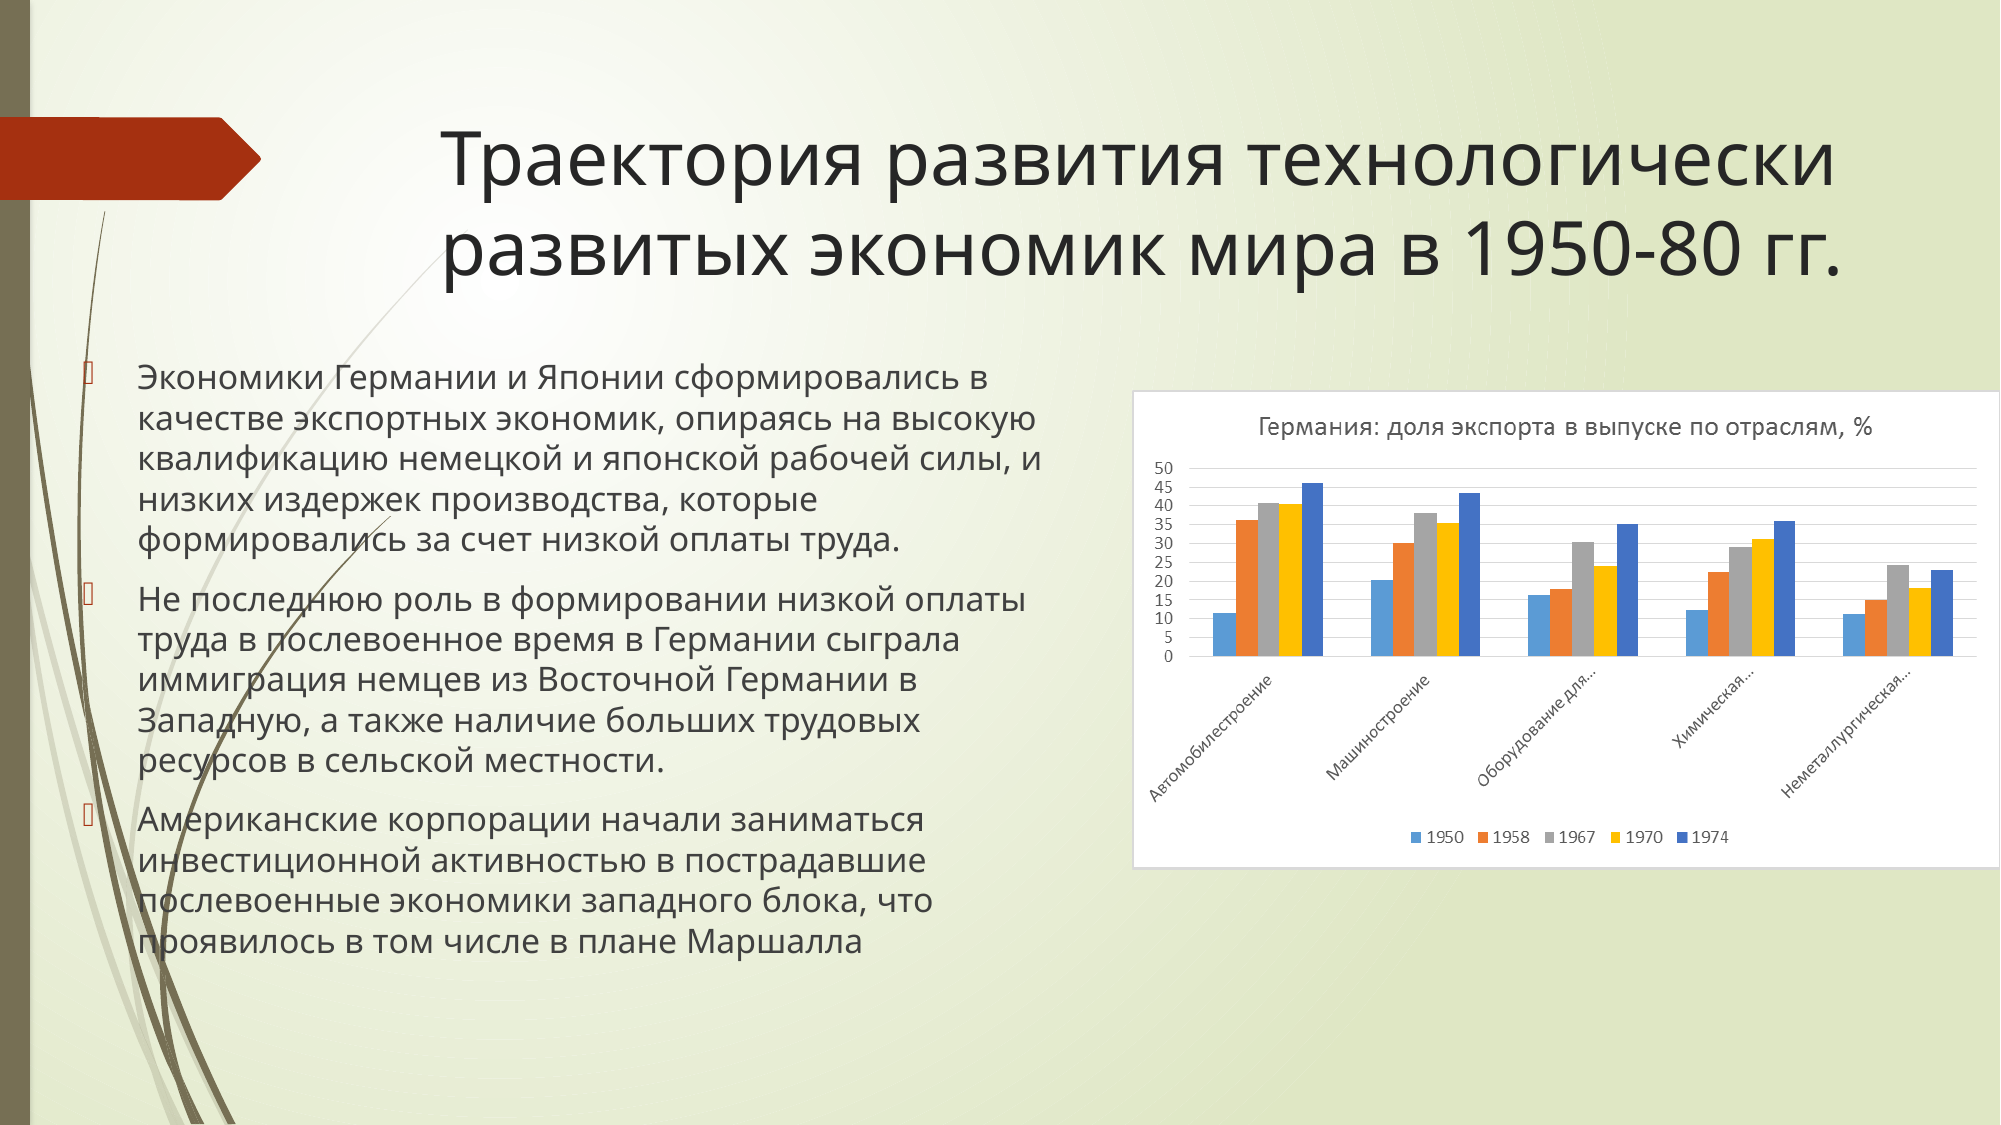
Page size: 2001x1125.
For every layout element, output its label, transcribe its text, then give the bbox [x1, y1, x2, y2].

picture [1132, 390, 2000, 870]
list Экономики Германии и Японии сформировались в качестве экспортных экономик, опираясь на высокую квалификацию немецкой и японской рабочей силы, и низких издержек производства, которые формировались за счет низкой оплаты труда. Не последнюю роль в формировании низкой оплаты труда в послевоенное время в Германии сыграла иммиграция немцев из Восточной Германии в Западную, а также наличие больших трудовых ресурсов в сельской местности. Американские корпорации начали заниматься инвестиционной активностью в пострадавшие послевоенные экономики западного блока, что проявилось в том числе в плане Маршалла [67, 348, 1093, 969]
title Траектория развития технологически развитых экономик мира в 1950-80 гг. [425, 102, 1888, 313]
